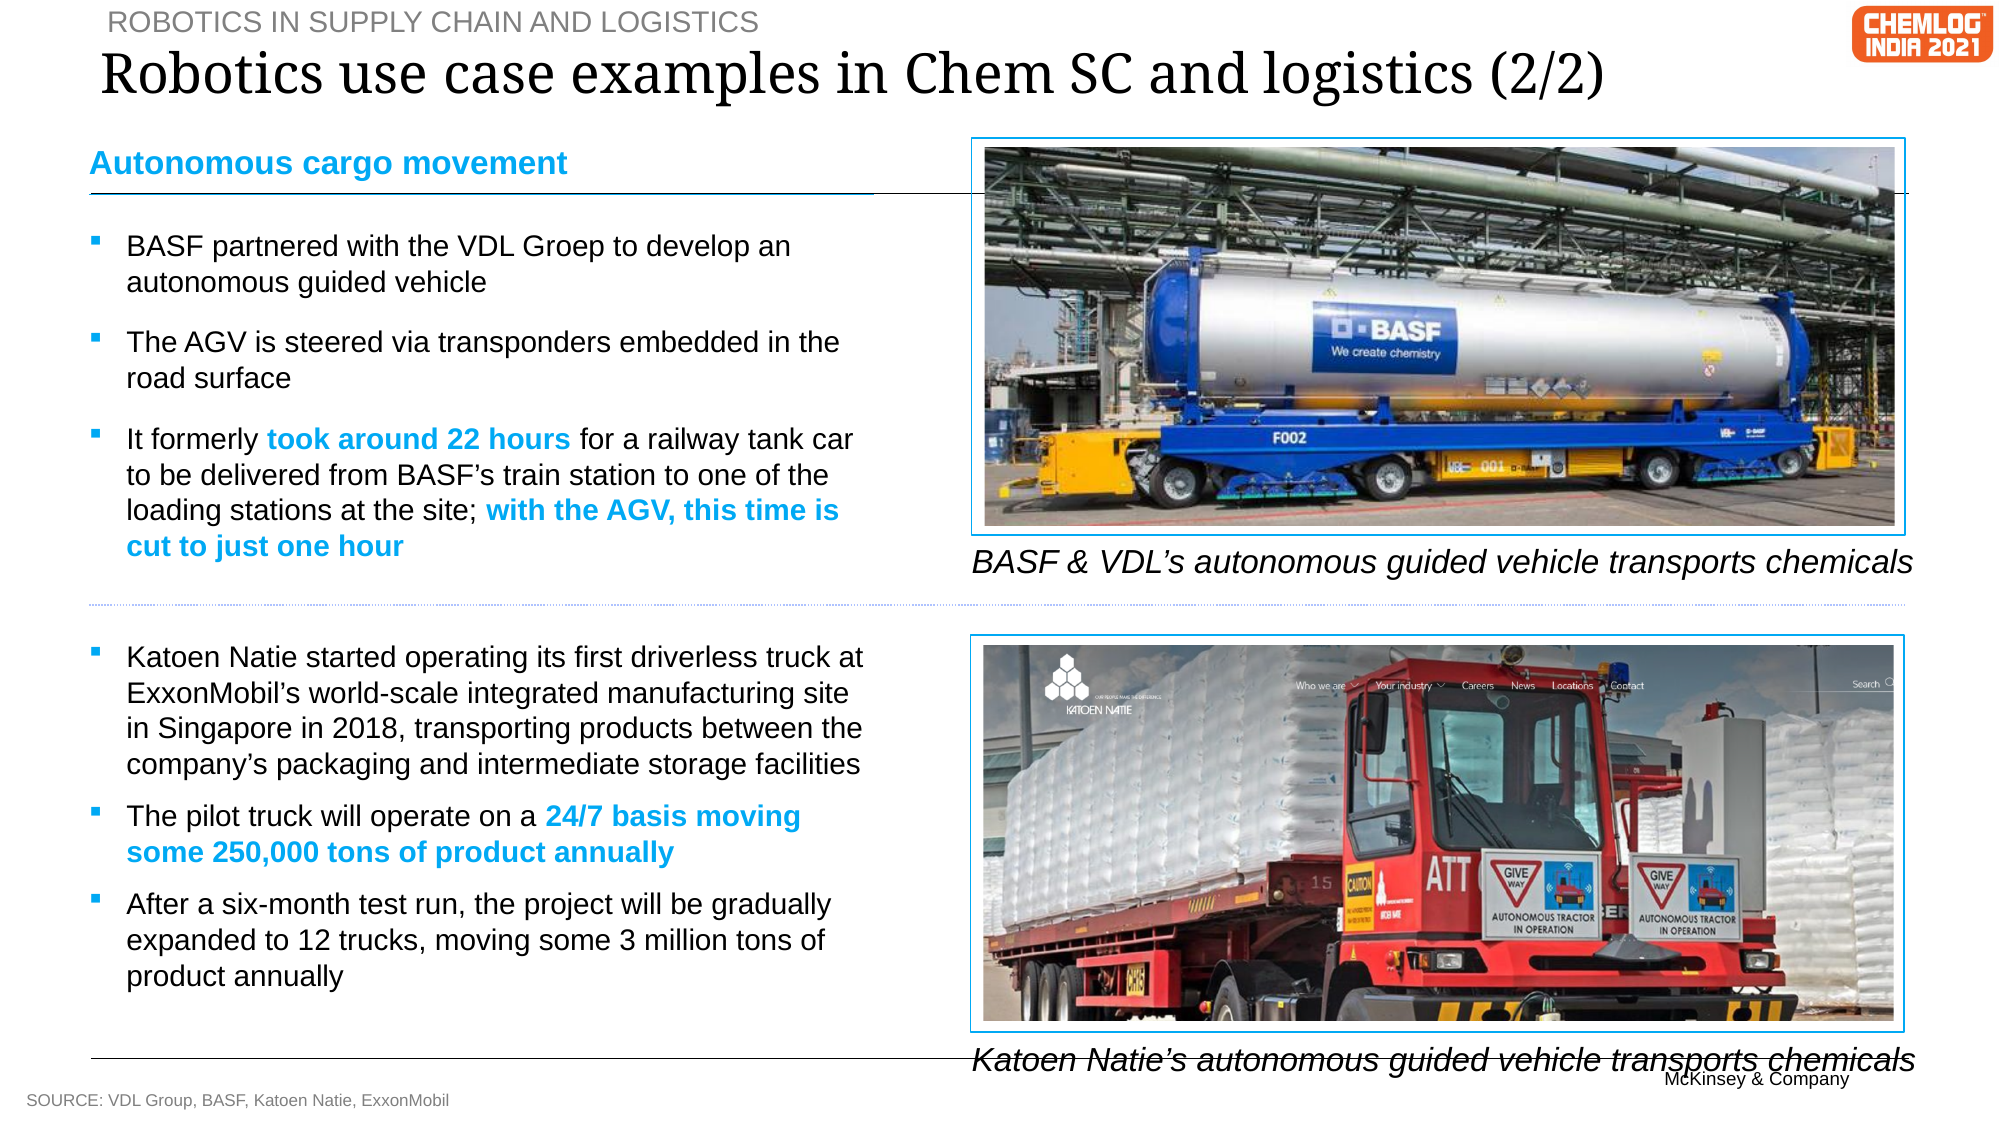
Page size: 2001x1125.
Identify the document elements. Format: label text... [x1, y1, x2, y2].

text_box ROBOTICS IN SUPPLY CHAIN AND LOGISTICS [26, 2, 987, 39]
text_box Katoen Natie’s autonomous guided vehicle transports chemicals [971, 1038, 1955, 1079]
text_box Katoen Natie started operating its first driverless truck at ExxonMobil’s world-scale integrated manufacturing site in Singapore in 2018, transporting products between the company’s packaging and intermediate storage facilities The pilot truck will operate on a 24/7 basis moving some 250,000 tons of product annually After a six-month test run, the project will be gradually expanded to 12 trucks, moving some 3 million tons of product annually [88, 637, 875, 993]
picture [1846, 0, 1999, 67]
text_box [969, 634, 1905, 1033]
text_box SOURCE: VDL Group, BASF, Katoen Natie, ExxonMobil [26, 1089, 1634, 1110]
picture [984, 147, 1895, 526]
text_box BASF & VDL’s autonomous guided vehicle transports chemicals [971, 540, 1955, 581]
text_box Autonomous cargo movement [89, 141, 904, 182]
picture [983, 645, 1894, 1022]
text_box BASF partnered with the VDL Groep to develop an autonomous guided vehicle The AGV is steered via transponders embedded in the road surface It formerly took around 22 hours for a railway tank car to be delivered from BASF’s train station to one of the loading stations at the site; with the AGV, this time is cut to just one hour [88, 226, 875, 563]
text_box [971, 137, 1906, 536]
title Robotics use case examples in Chem SC and logistics (2/2) [26, 38, 1950, 106]
